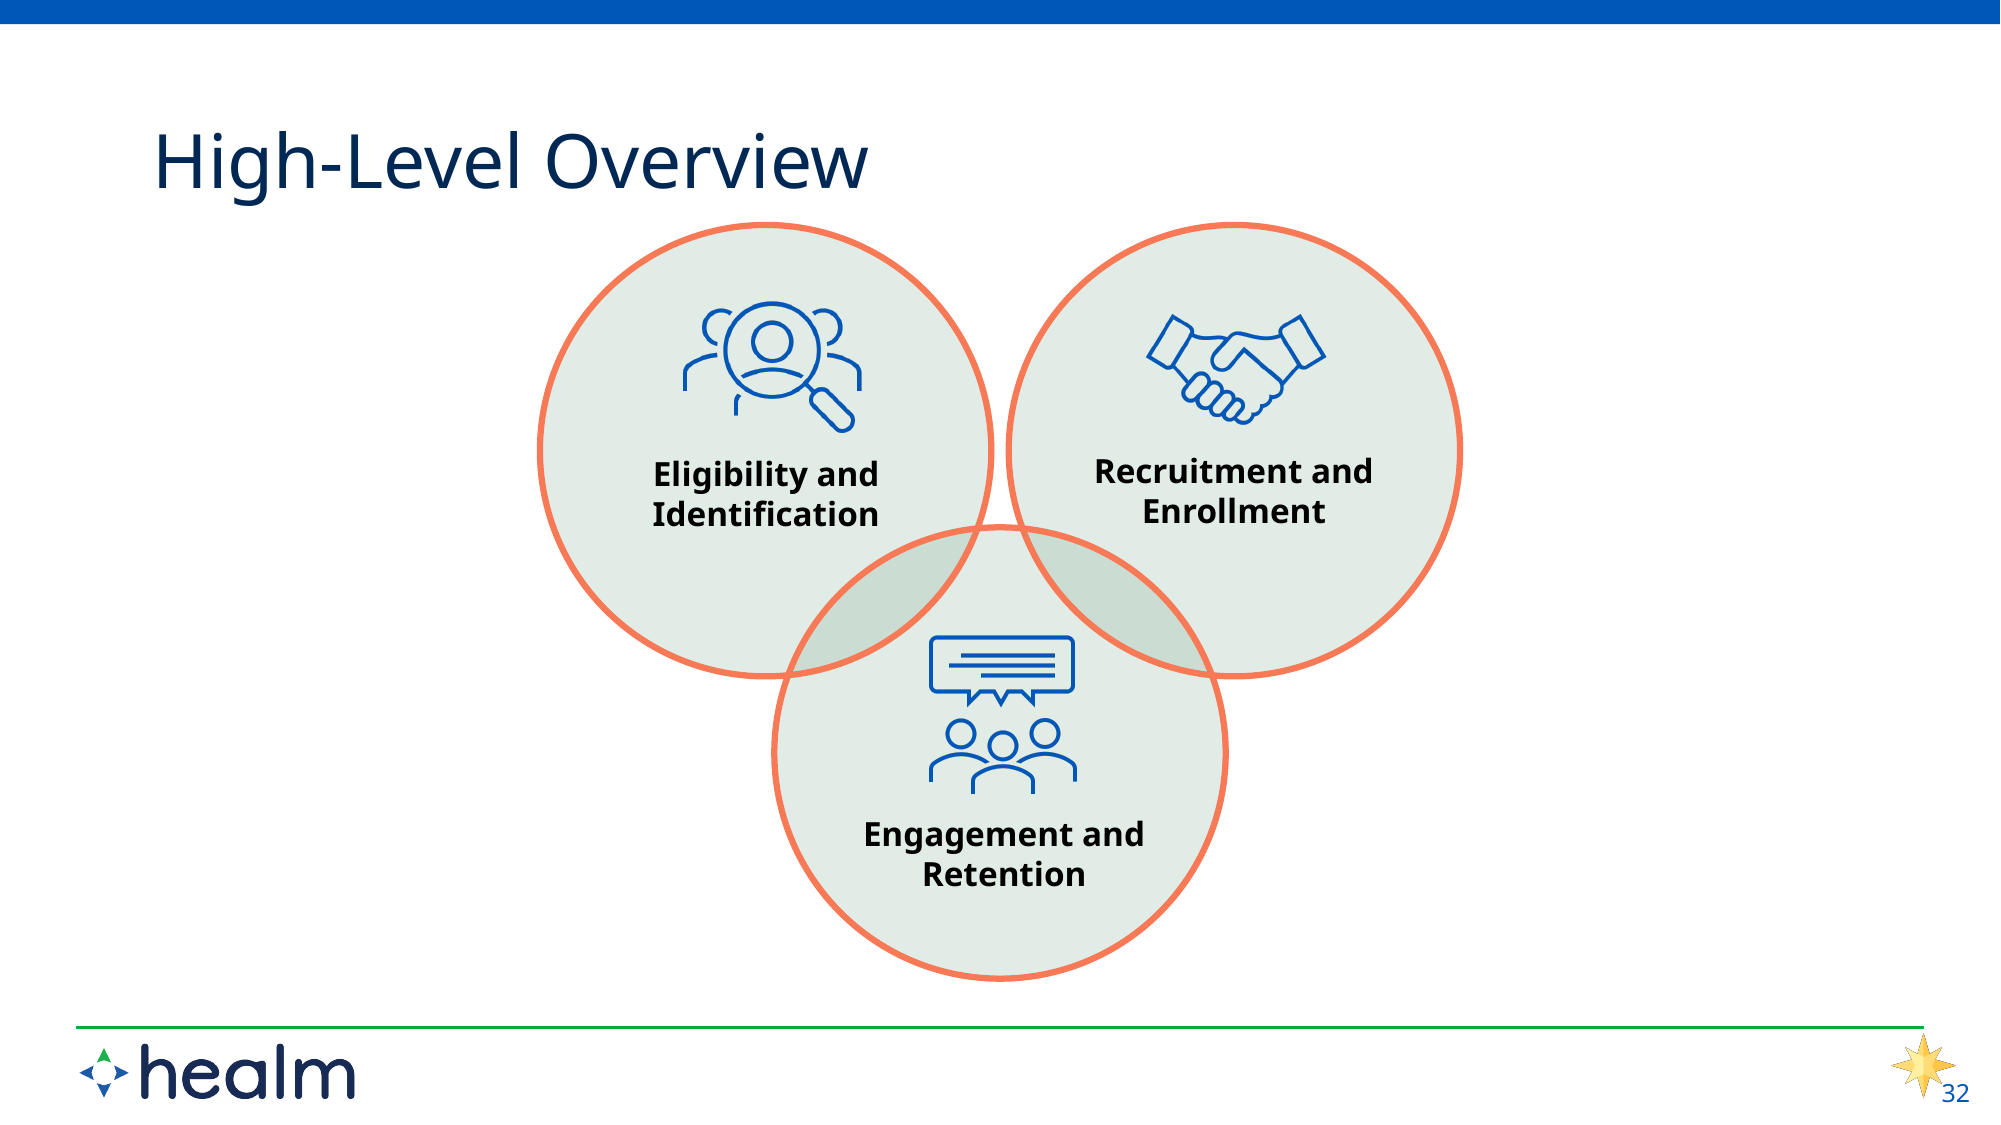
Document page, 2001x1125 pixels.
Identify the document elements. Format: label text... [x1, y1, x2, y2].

picture [1142, 276, 1330, 464]
picture [76, 1041, 357, 1101]
slide_number 32 [1800, 1065, 1986, 1125]
picture [670, 263, 874, 467]
picture [1891, 1033, 1956, 1098]
picture [905, 619, 1097, 812]
